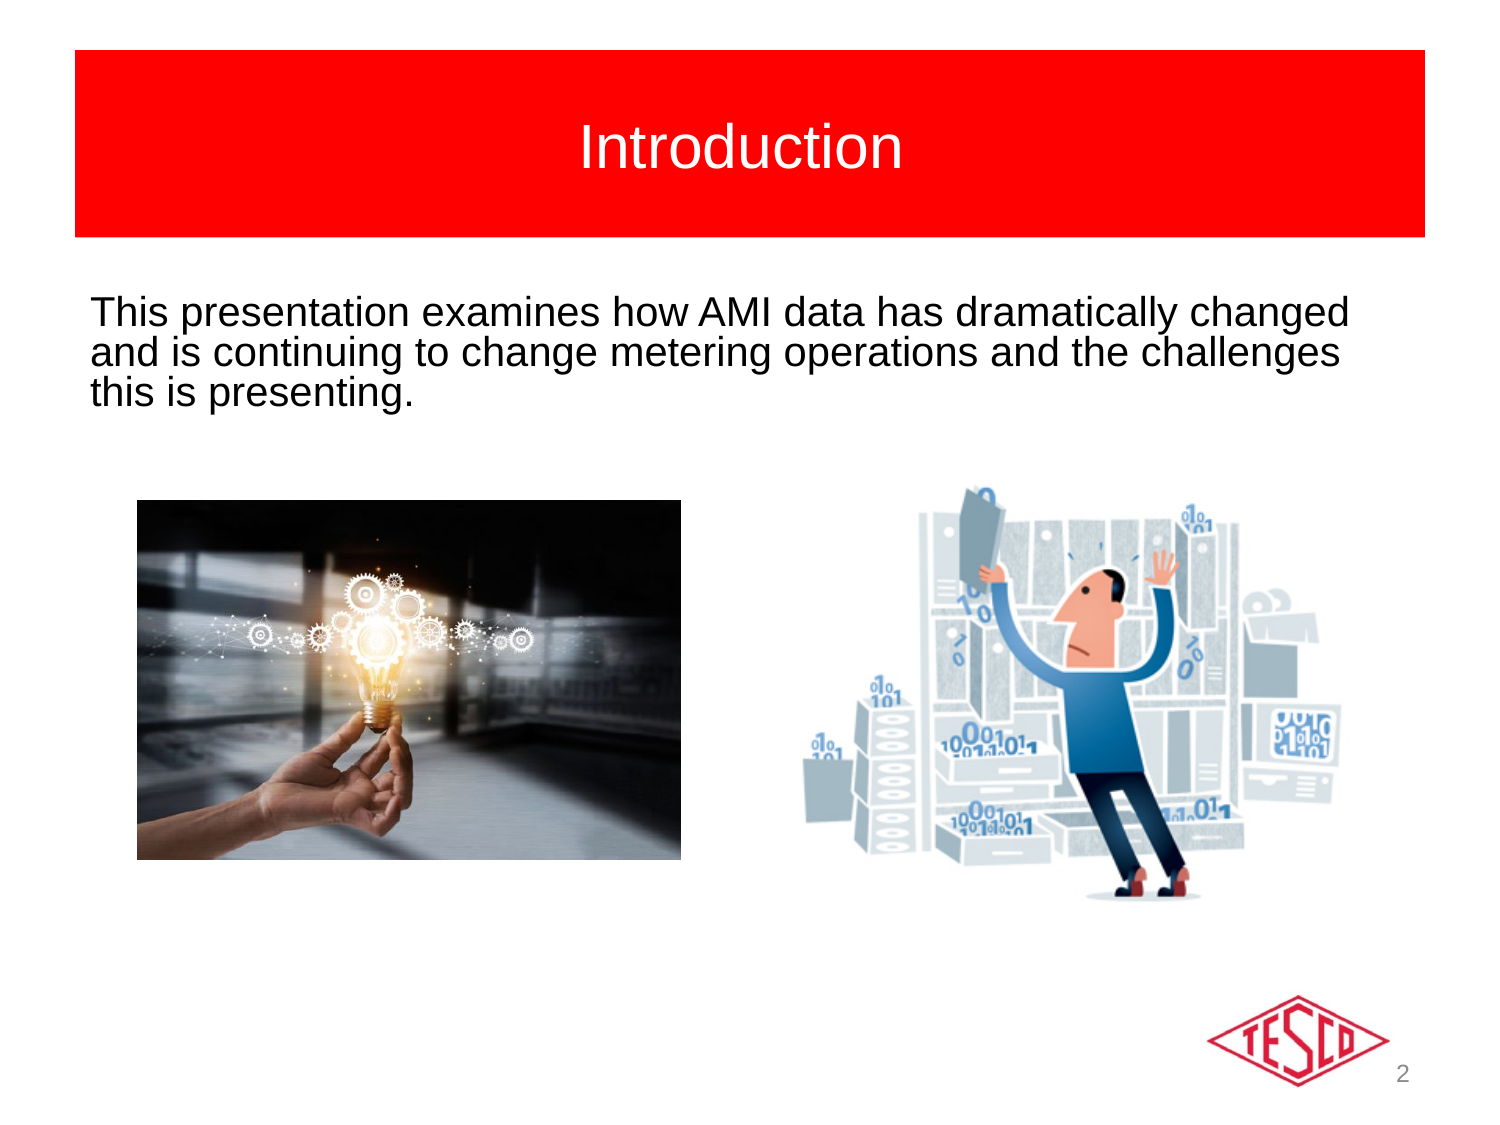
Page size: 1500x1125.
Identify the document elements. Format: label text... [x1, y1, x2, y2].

picture [137, 499, 681, 860]
picture [749, 474, 1415, 909]
picture [1200, 988, 1400, 1042]
list This presentation examines how AMI data has dramatically changed and is continuing to change metering operations and the challenges this is presenting. [75, 287, 1425, 900]
slide_number 2 [1074, 1042, 1425, 1103]
title Introduction [75, 50, 1425, 238]
